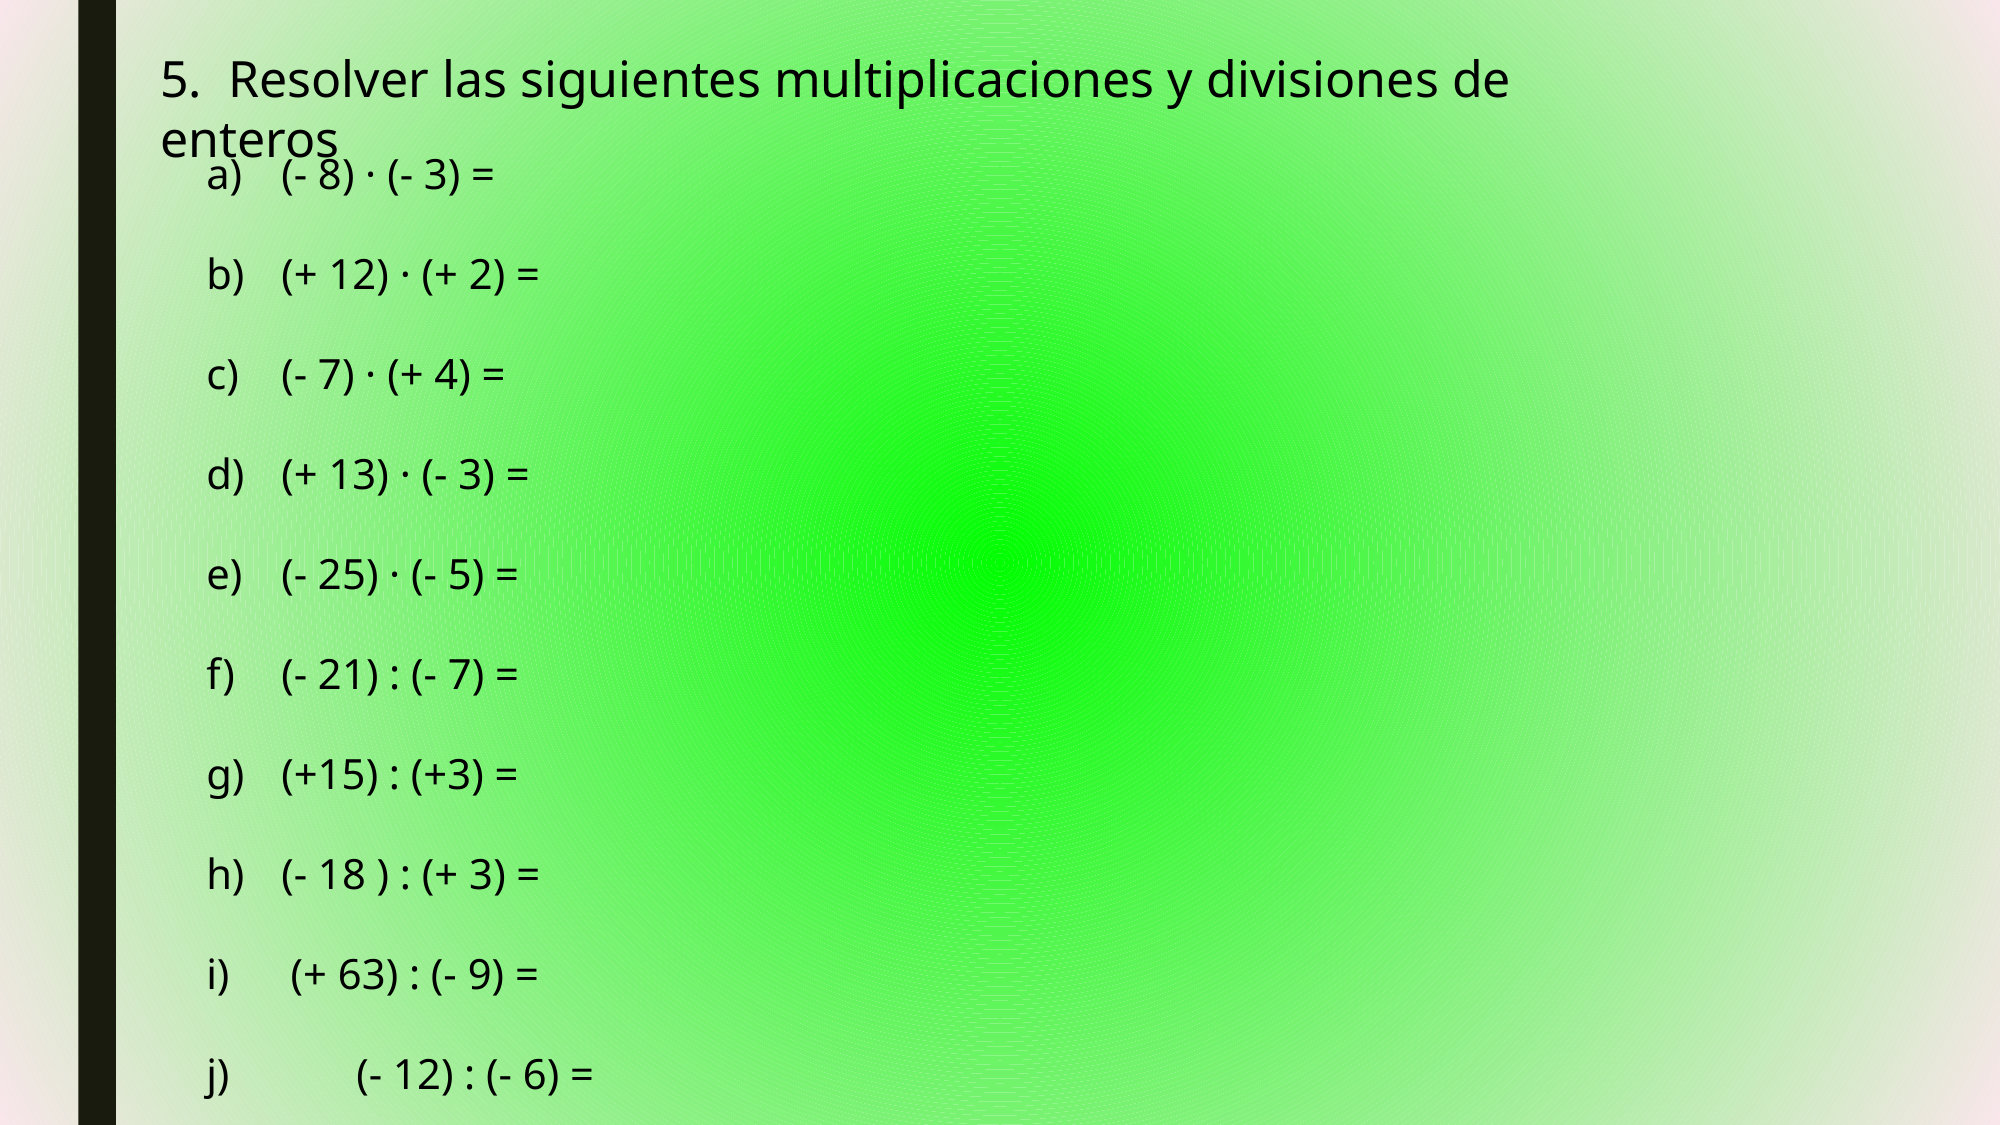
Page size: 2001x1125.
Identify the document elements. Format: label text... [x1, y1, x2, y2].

text_box (- 8) · (- 3) = (+ 12) · (+ 2) = (- 7) · (+ 4) = (+ 13) · (- 3) = (- 25) · (- 5) = (- 21) : (- 7) = (+15) : (+3) = (- 18 ) : (+ 3) = (+ 63) : (- 9) = j) (- 12) : (- 6) = [191, 140, 620, 1106]
text_box 5. Resolver las siguientes multiplicaciones y divisiones de enteros [145, 40, 1657, 175]
